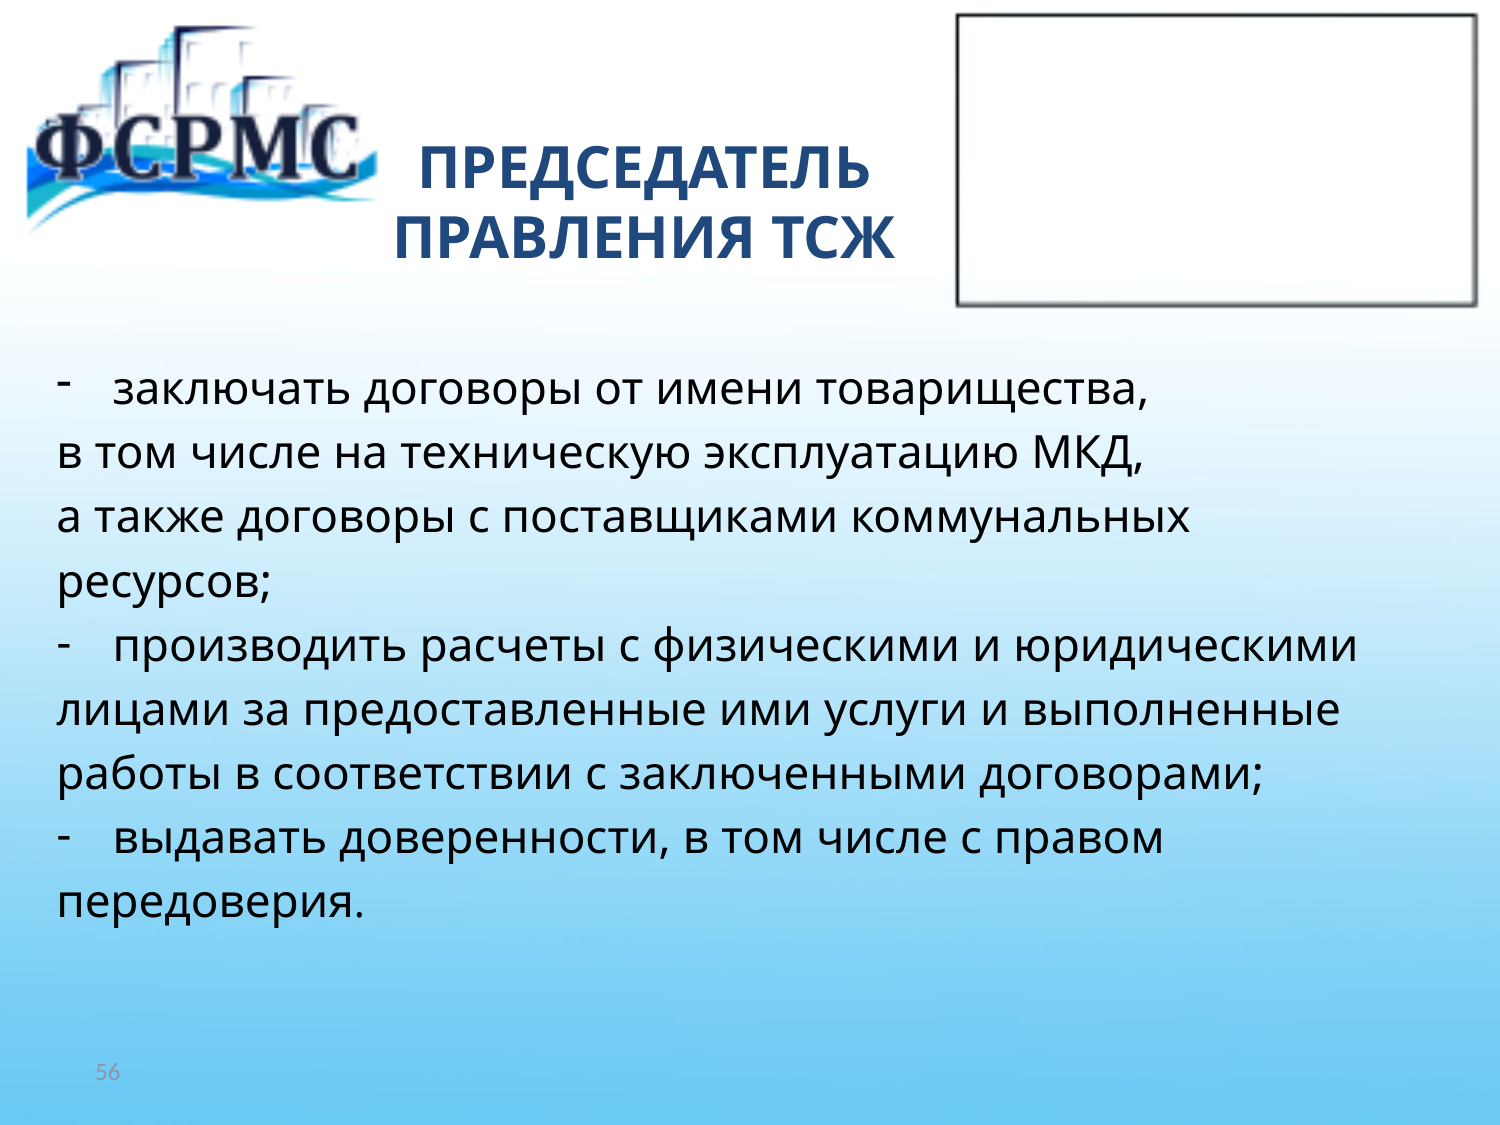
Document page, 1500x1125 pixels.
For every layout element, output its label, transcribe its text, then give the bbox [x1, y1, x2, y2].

title ПРЕДСЕДАТЕЛЬ ПРАВЛЕНИЯ ТСЖ [304, 175, 985, 305]
slide_number 56 [53, 1040, 136, 1100]
picture [0, 0, 1500, 1125]
list заключать договоры от имени товарищества, в том числе на техническую эксплуатацию МКД, а также договоры с поставщиками коммунальных ресурсов; производить расчеты с физическими и юридическими лицами за предоставленные ими услуги и выполненные работы в соответствии с заключенными договорами; выдавать доверенности, в том числе с правом передоверия. [41, 351, 1477, 1032]
